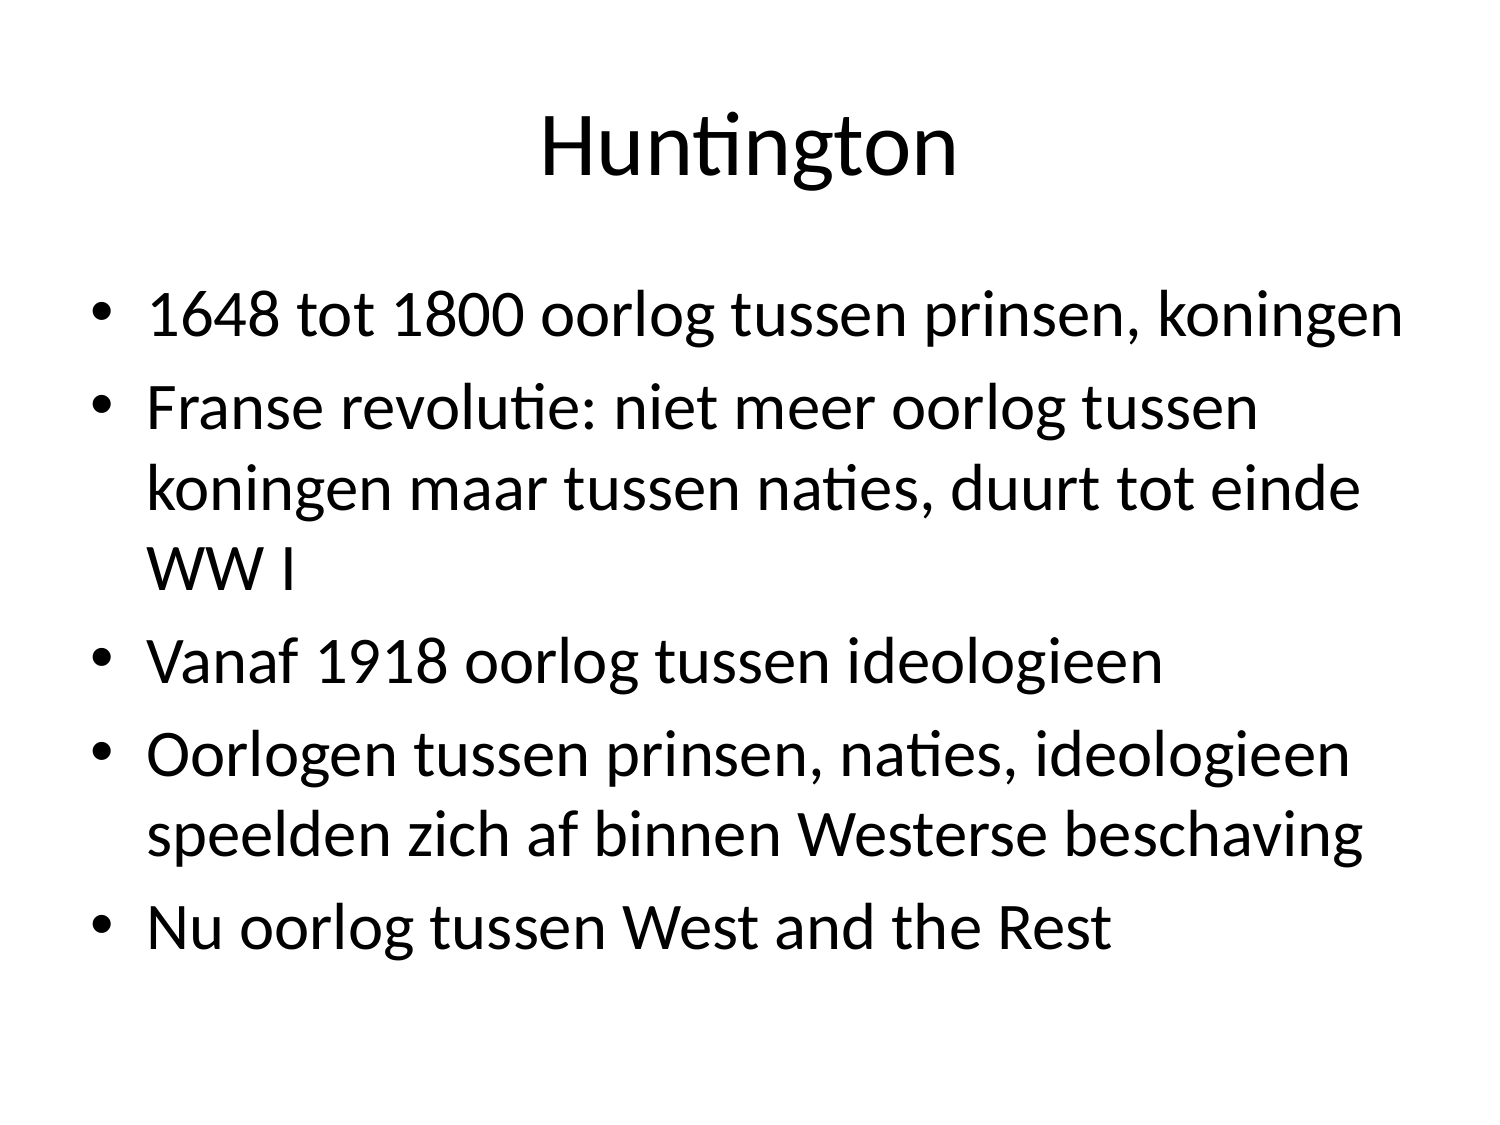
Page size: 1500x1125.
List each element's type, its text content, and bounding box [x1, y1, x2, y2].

title Huntington [75, 45, 1425, 233]
list 1648 tot 1800 oorlog tussen prinsen, koningen Franse revolutie: niet meer oorlog tussen koningen maar tussen naties, duurt tot einde WW I Vanaf 1918 oorlog tussen ideologieen Oorlogen tussen prinsen, naties, ideologieen speelden zich af binnen Westerse beschaving Nu oorlog tussen West and the Rest [75, 262, 1425, 1005]
